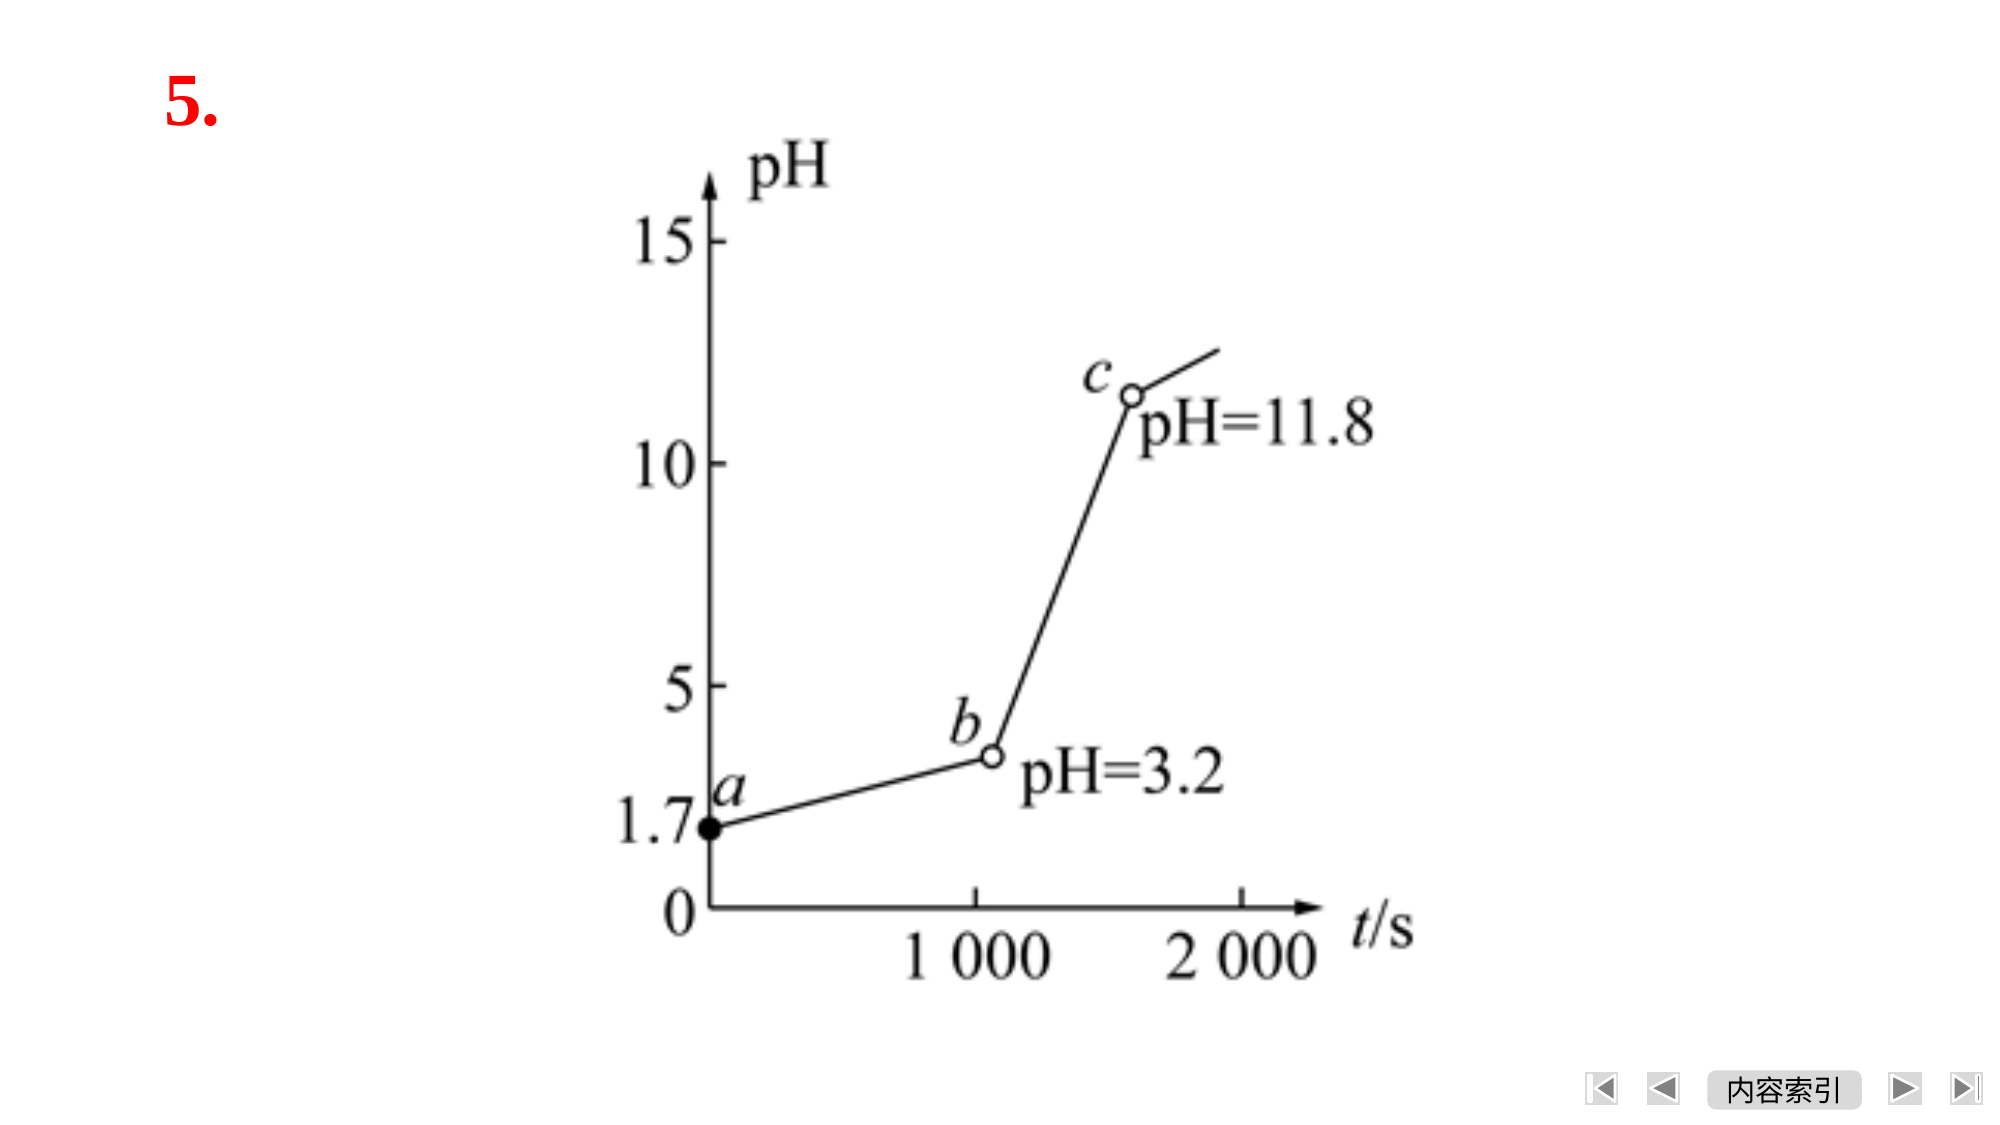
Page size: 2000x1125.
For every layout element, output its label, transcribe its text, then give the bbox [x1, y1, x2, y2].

picture [600, 105, 1457, 990]
text_box 5. [149, 42, 342, 148]
